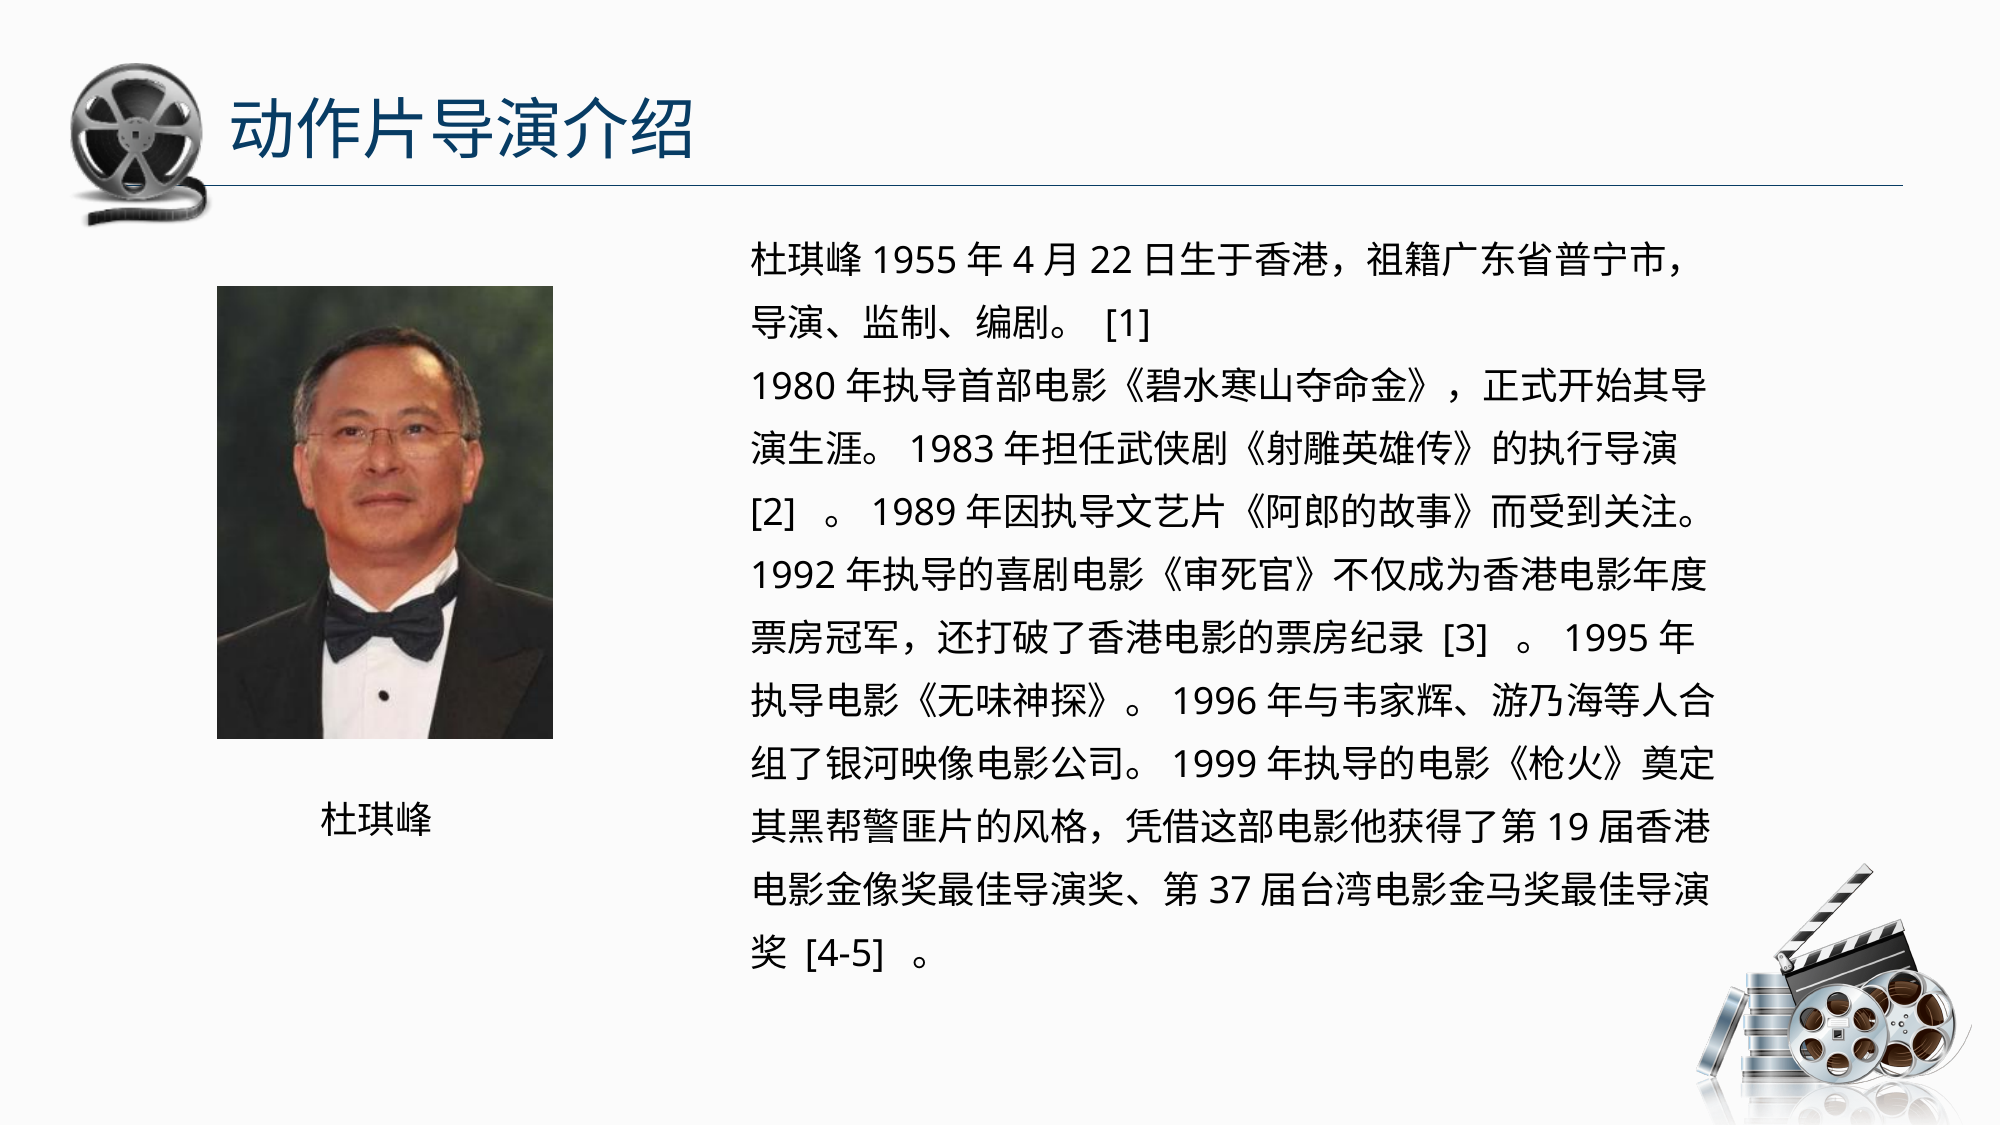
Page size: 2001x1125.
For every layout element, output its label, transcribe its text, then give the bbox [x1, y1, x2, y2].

text_box 杜琪峰 [305, 788, 465, 849]
text_box 杜琪峰1955年4月22日生于香港，祖籍广东省普宁市，导演、监制、编剧。 [1] 1980年执导首部电影《碧水寒山夺命金》，正式开始其导演生涯。1983年担任武侠剧《射雕英雄传》的执行导演 [2] 。1989年因执导文艺片《阿郎的故事》而受到关注。1992年执导的喜剧电影《审死官》不仅成为香港电影年度票房冠军，还打破了香港电影的票房纪录 [3] 。1995年执导电影《无味神探》。1996年与韦家辉、游乃海等人合组了银河映像电影公司。1999年执导的电影《枪火》奠定其黑帮警匪片的风格，凭借这部电影他获得了第19届香港电影金像奖最佳导演奖、第37届台湾电影金马奖最佳导演奖 [4-5] 。 [735, 211, 1736, 982]
text_box 动作片导演介绍 [214, 79, 1285, 175]
picture [0, 0, 2000, 1125]
